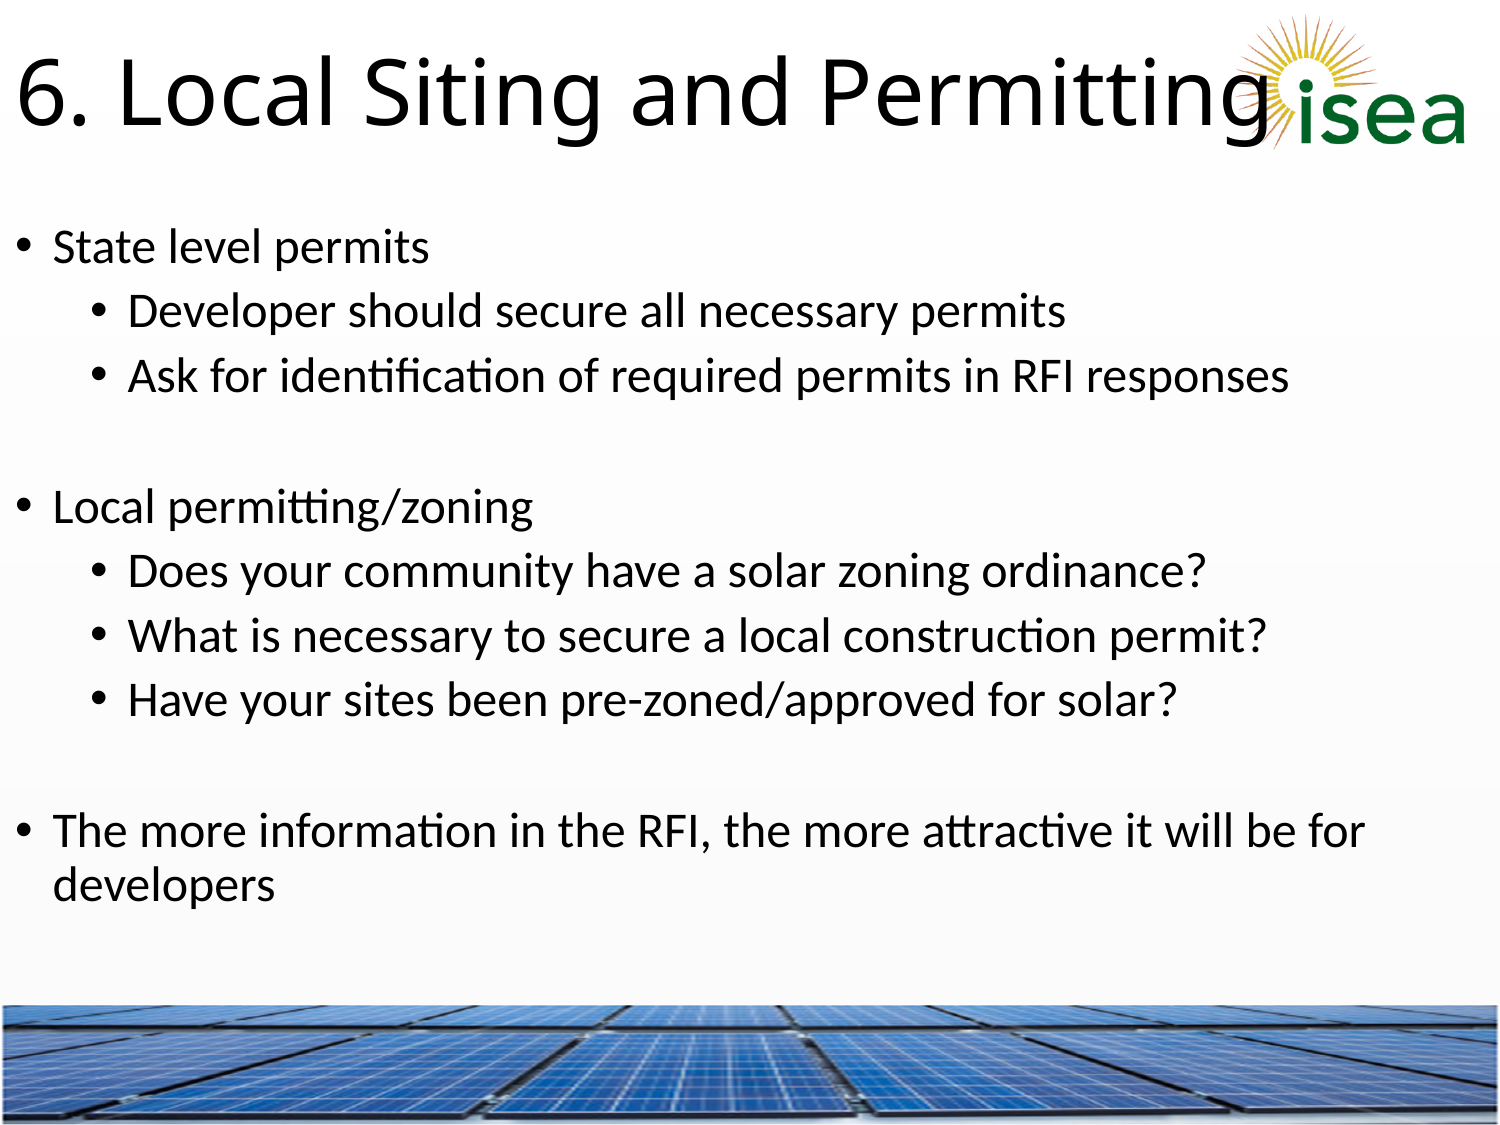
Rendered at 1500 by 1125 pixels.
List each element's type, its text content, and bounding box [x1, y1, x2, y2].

picture [0, 1004, 1500, 1125]
list State level permits Developer should secure all necessary permits Ask for identification of required permits in RFI responses Local permitting/zoning Does your community have a solar zoning ordinance? What is necessary to secure a local construction permit? Have your sites been pre-zoned/approved for solar? The more information in the RFI, the more attractive it will be for developers [0, 212, 1471, 1006]
picture [1397, 14, 1474, 150]
title 6. Local Siting and Permitting [0, 0, 1397, 192]
